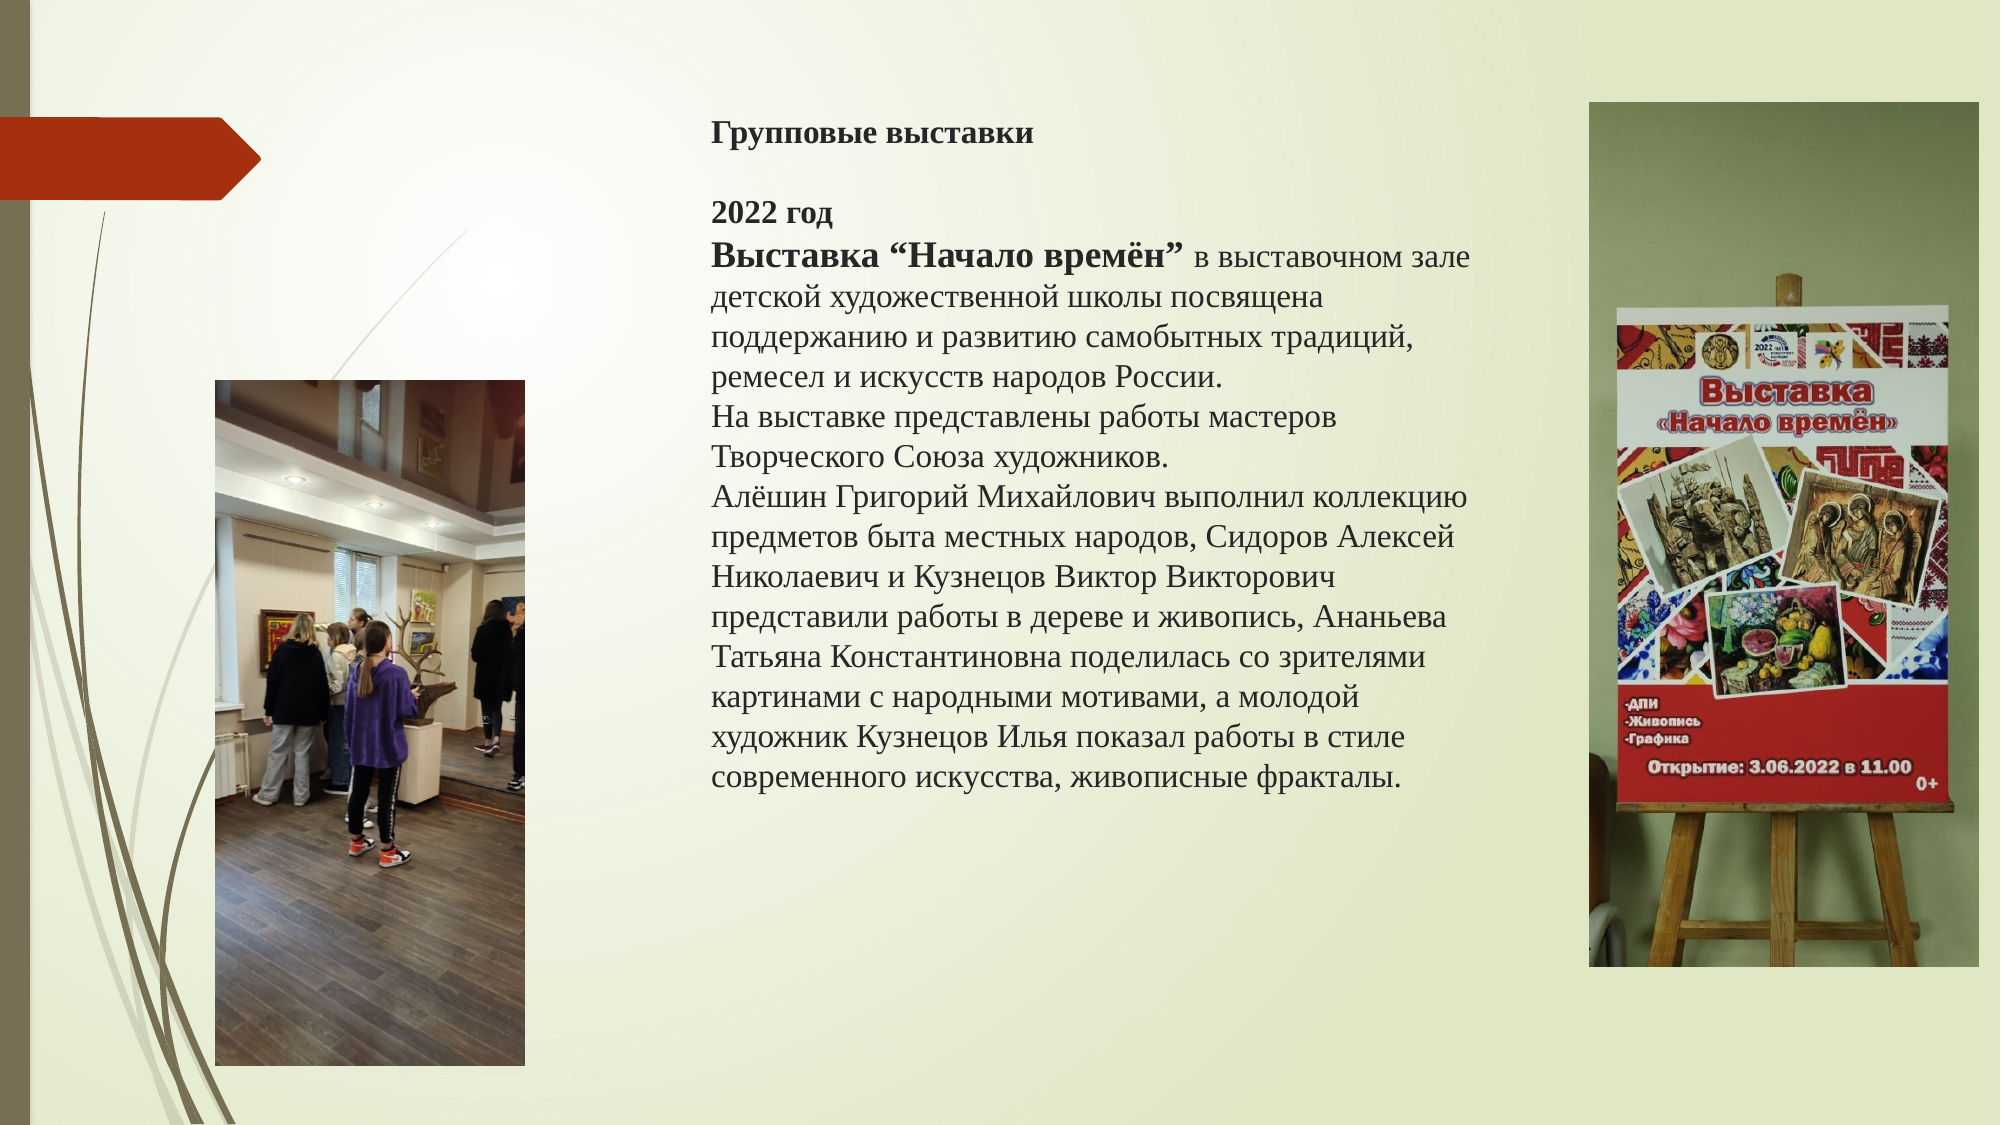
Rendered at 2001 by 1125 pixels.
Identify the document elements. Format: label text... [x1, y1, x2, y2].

picture [1589, 102, 1979, 967]
title Групповые выставки 2022 год Выставка “Начало времён” в выставочном зале детской художественной школы посвящена поддержанию и развитию самобытных традиций, ремесел и искусств народов России. На выставке представлены работы мастеров Творческого Союза художников. Алёшин Григорий Михайлович выполнил коллекцию предметов быта местных народов, Сидоров Алексей Николаевич и Кузнецов Виктор Викторович представили работы в дереве и живопись, Ананьева Татьяна Константиновна поделилась со зрителями картинами с народными мотивами, а молодой художник Кузнецов Илья показал работы в стиле современного искусства, живописные фракталы. [696, 102, 1498, 1030]
picture [215, 380, 525, 1066]
